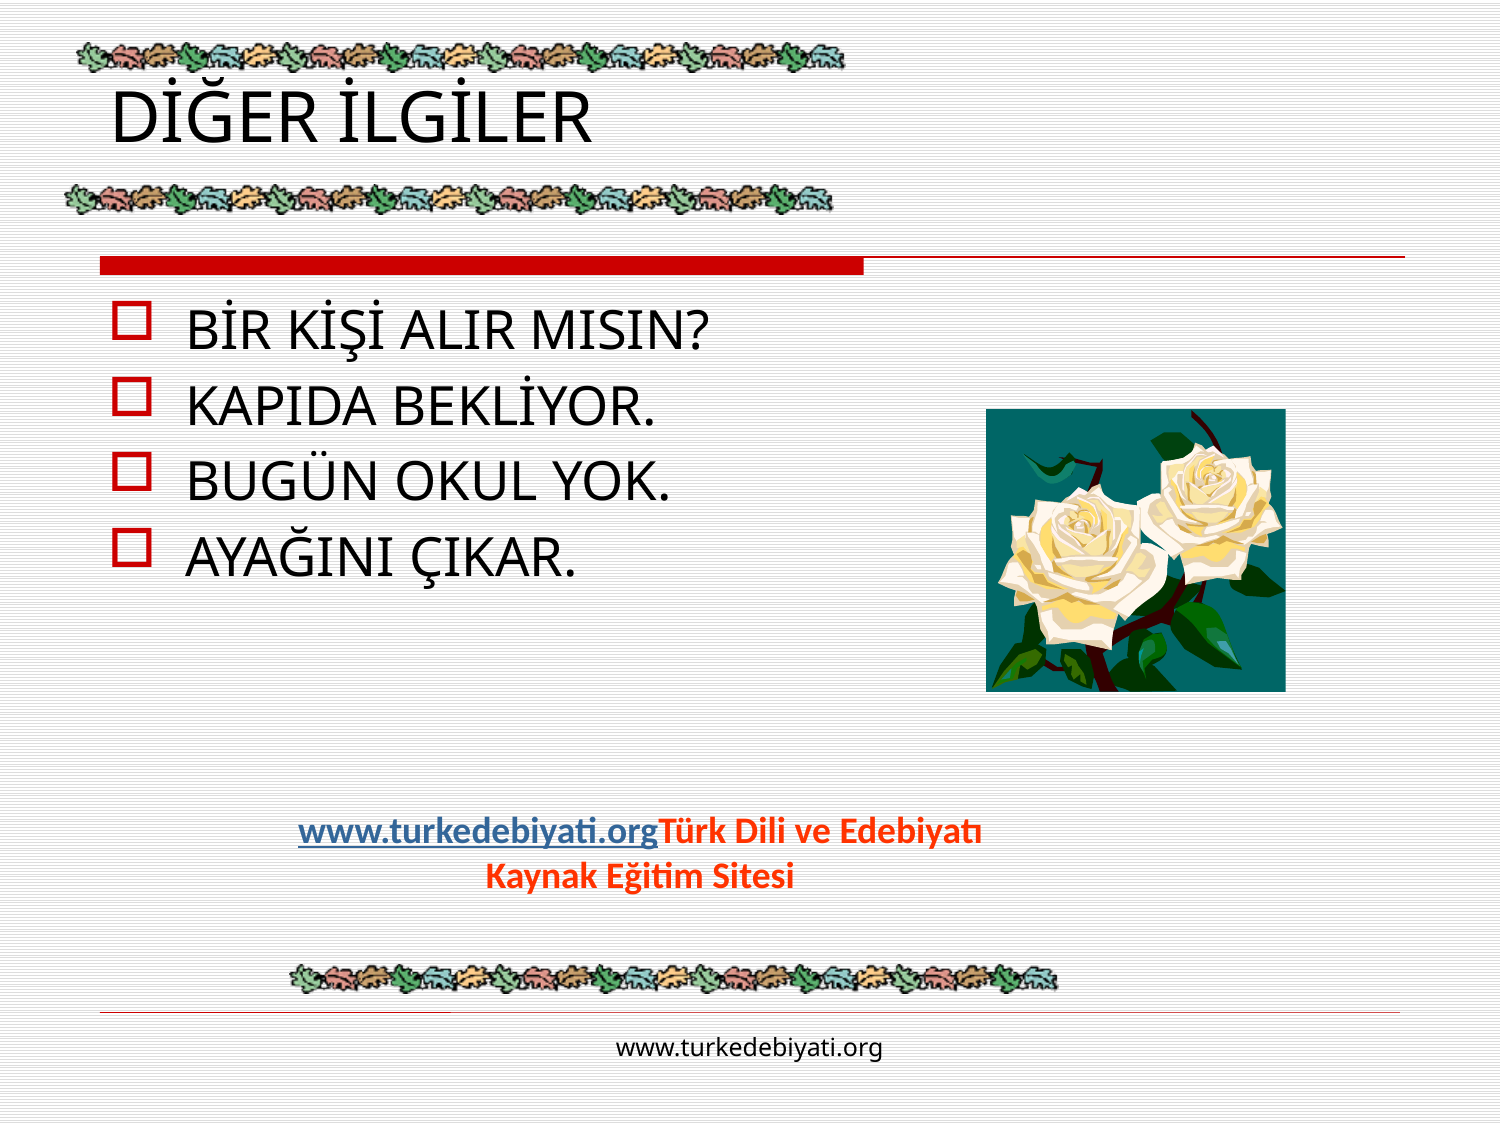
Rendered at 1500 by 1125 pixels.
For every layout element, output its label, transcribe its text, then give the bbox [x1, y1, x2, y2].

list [761, 649, 1406, 988]
text_box www.turkedebiyati.org Türk Dili ve Edebiyatı Kaynak Eğitim Sitesi [265, 798, 756, 904]
picture [288, 963, 1059, 994]
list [985, 408, 1286, 648]
title DİĞER İLGİLER [94, 50, 1407, 250]
picture [64, 184, 834, 215]
list BİR KİŞİ ALIR MISIN? KAPIDA BEKLİYOR. BUGÜN OKUL YOK. AYAĞINI ÇIKAR. [92, 287, 737, 988]
footer www.turkedebiyati.org [512, 1024, 988, 1103]
picture [76, 42, 846, 73]
